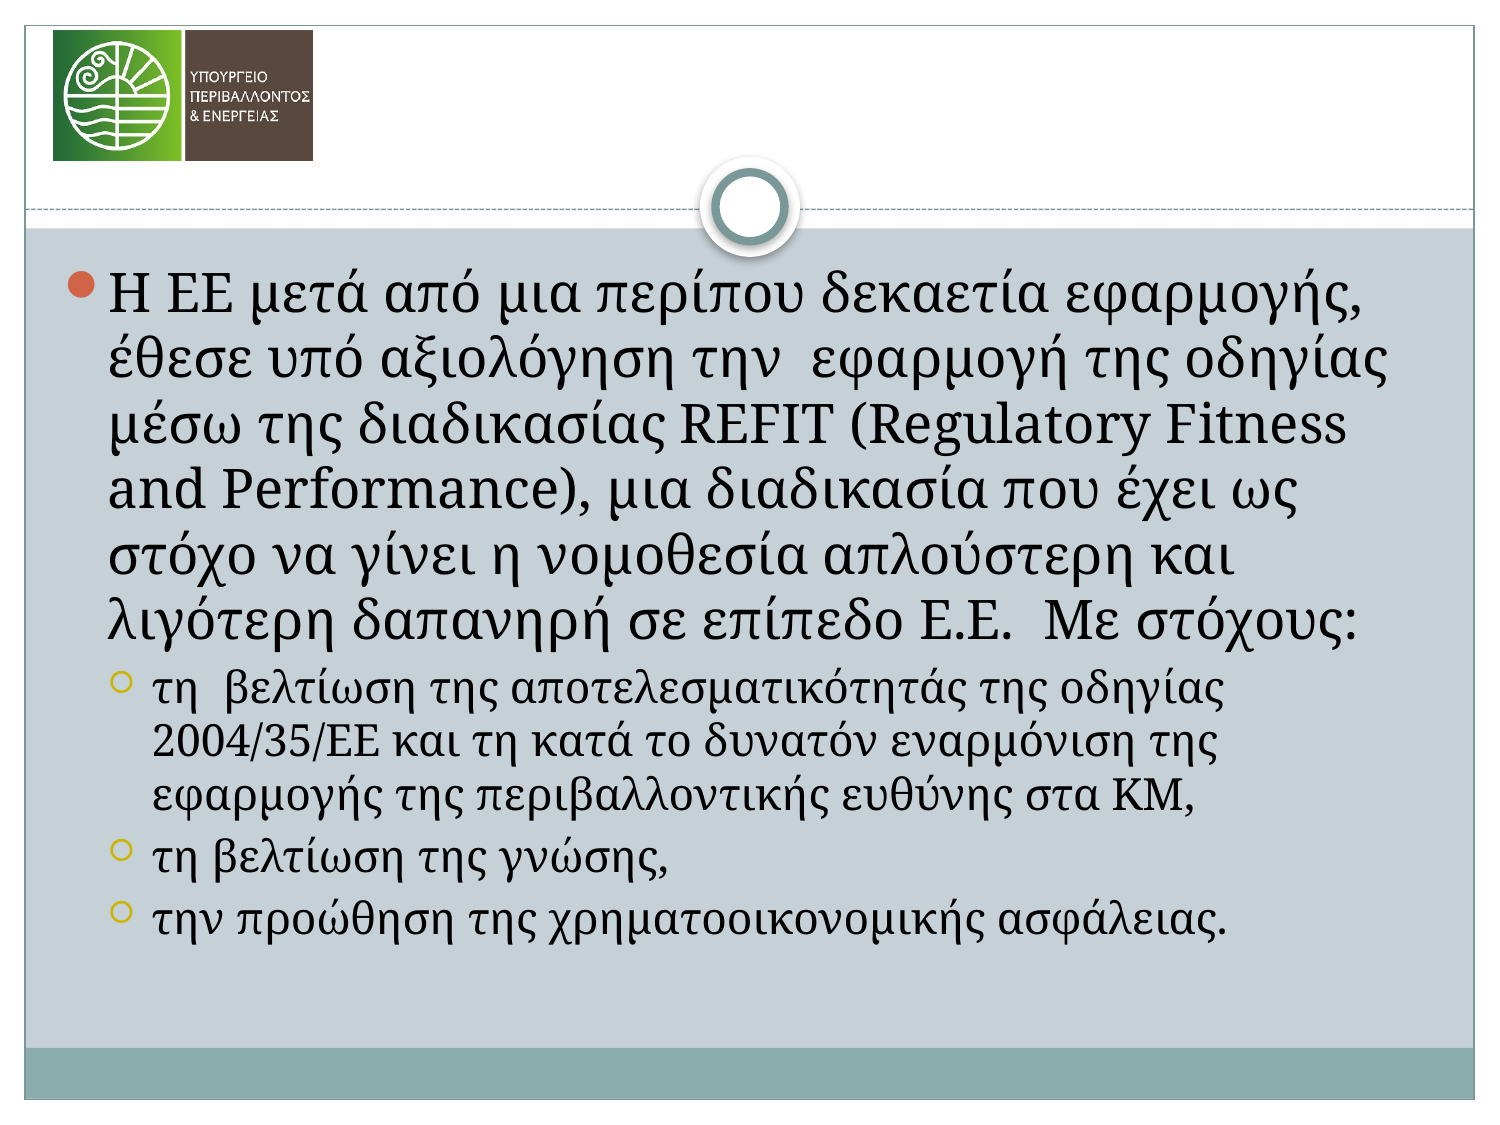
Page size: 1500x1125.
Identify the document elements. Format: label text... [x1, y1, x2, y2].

picture [52, 30, 314, 162]
list Η ΕΕ μετά από μια περίπου δεκαετία εφαρμογής, έθεσε υπό αξιολόγηση την εφαρμογή της οδηγίας μέσω της διαδικασίας REFIT (Regulatory Fitness and Performance), μια διαδικασία που έχει ως στόχο να γίνει η νομοθεσία απλούστερη και λιγότερη δαπανηρή σε επίπεδο Ε.Ε. Με στόχους: τη βελτίωση της αποτελεσματικότητάς της οδηγίας 2004/35/ΕΕ και τη κατά το δυνατόν εναρμόνιση της εφαρμογής της περιβαλλοντικής ευθύνης στα ΚΜ, τη βελτίωση της γνώσης, την προώθηση της χρηματοοικονομικής ασφάλειας. [49, 250, 1445, 1001]
